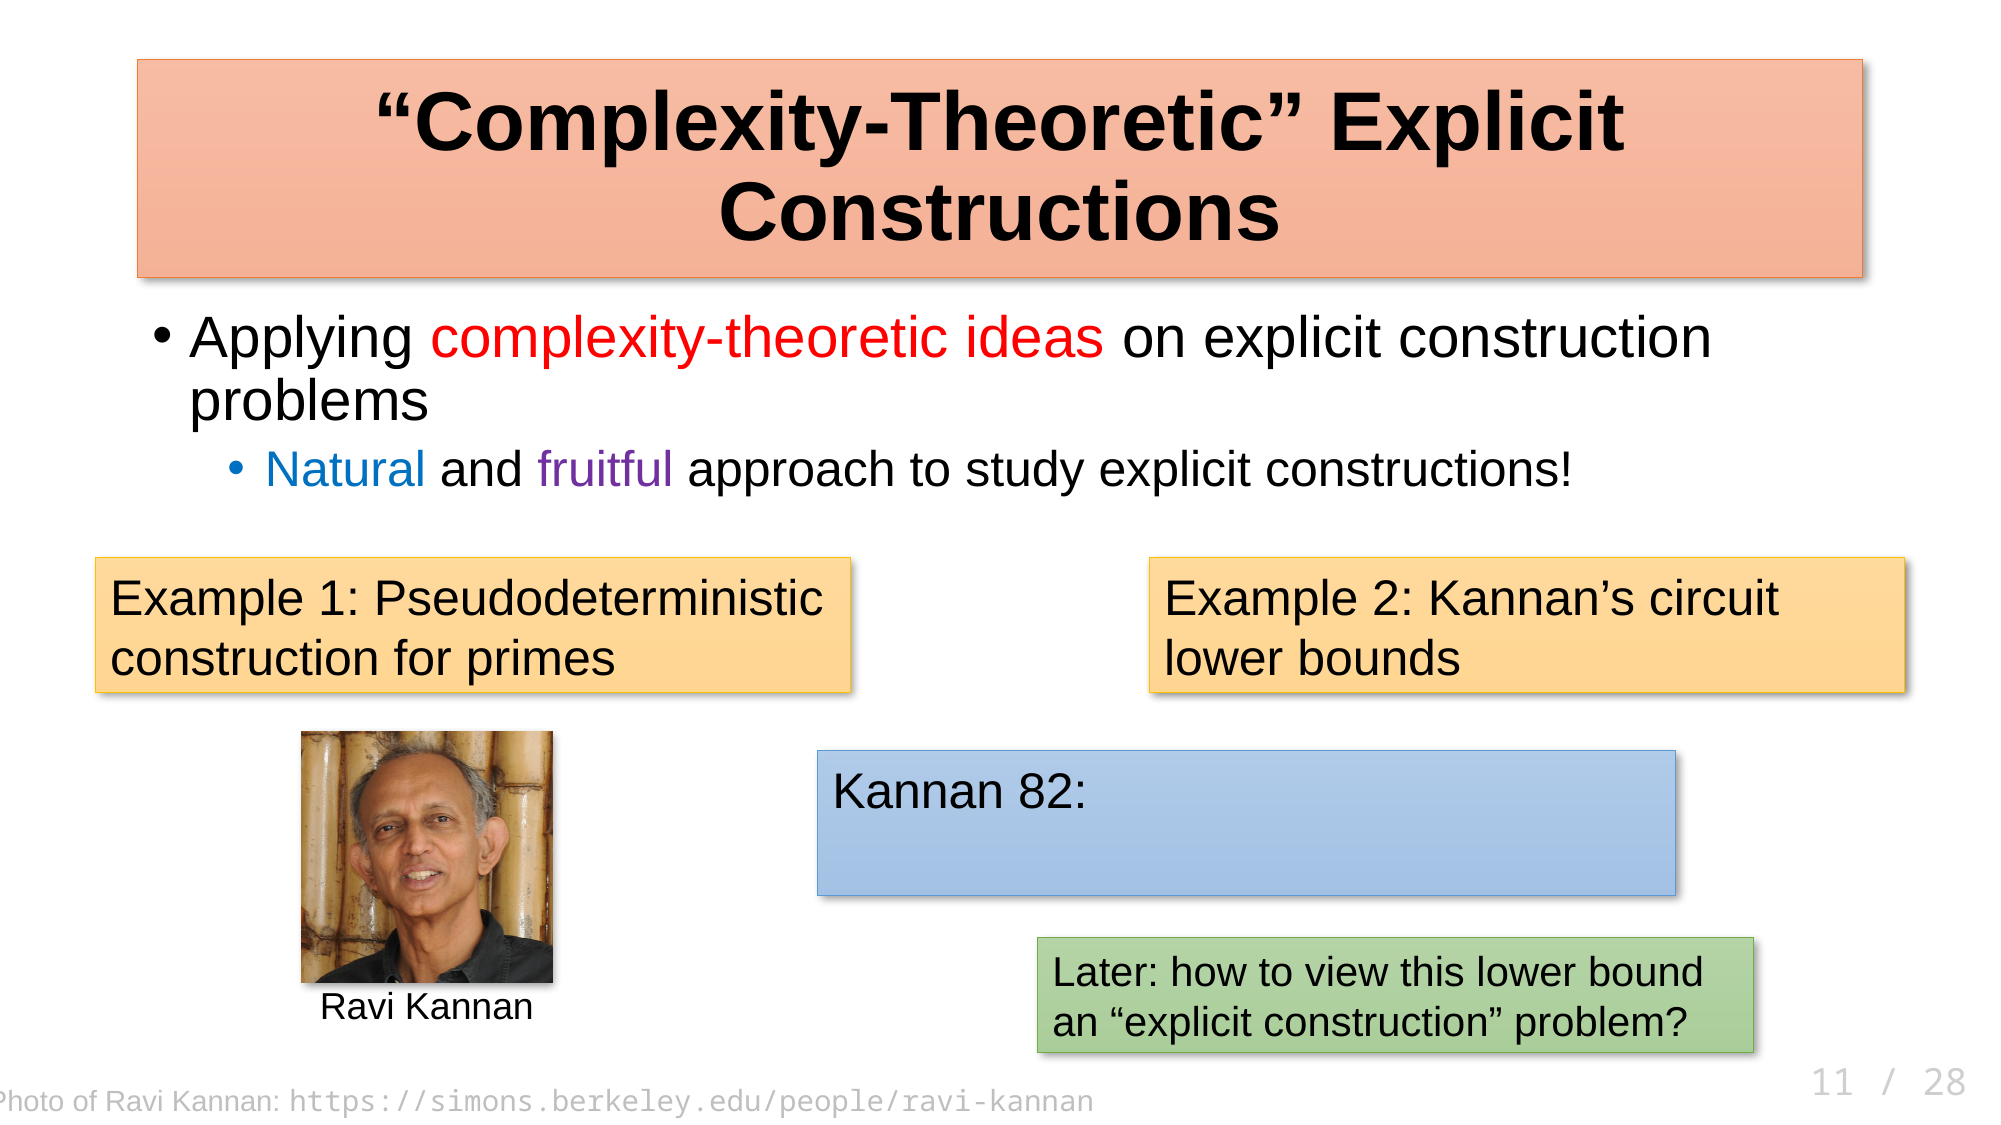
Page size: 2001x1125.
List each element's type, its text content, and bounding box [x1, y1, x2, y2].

text_box Example 2: Kannan’s circuit lower bounds [1149, 557, 1905, 693]
text_box Photo of Ravi Kannan: https://simons.berkeley.edu/people/ravi-kannan [0, 1074, 1110, 1125]
text_box Example 1: Pseudodeterministic construction for primes [95, 557, 851, 693]
title “Complexity-Theoretic” Explicit Constructions [137, 59, 1863, 278]
text_box 11 / 28 [1794, 1050, 2000, 1110]
text_box Later: how to view this lower bound an “explicit construction” problem? [1037, 937, 1754, 1053]
list Applying complexity-theoretic ideas on explicit construction problems Natural and fruitful approach to study explicit constructions! [137, 299, 1863, 1014]
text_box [282, 731, 571, 1036]
